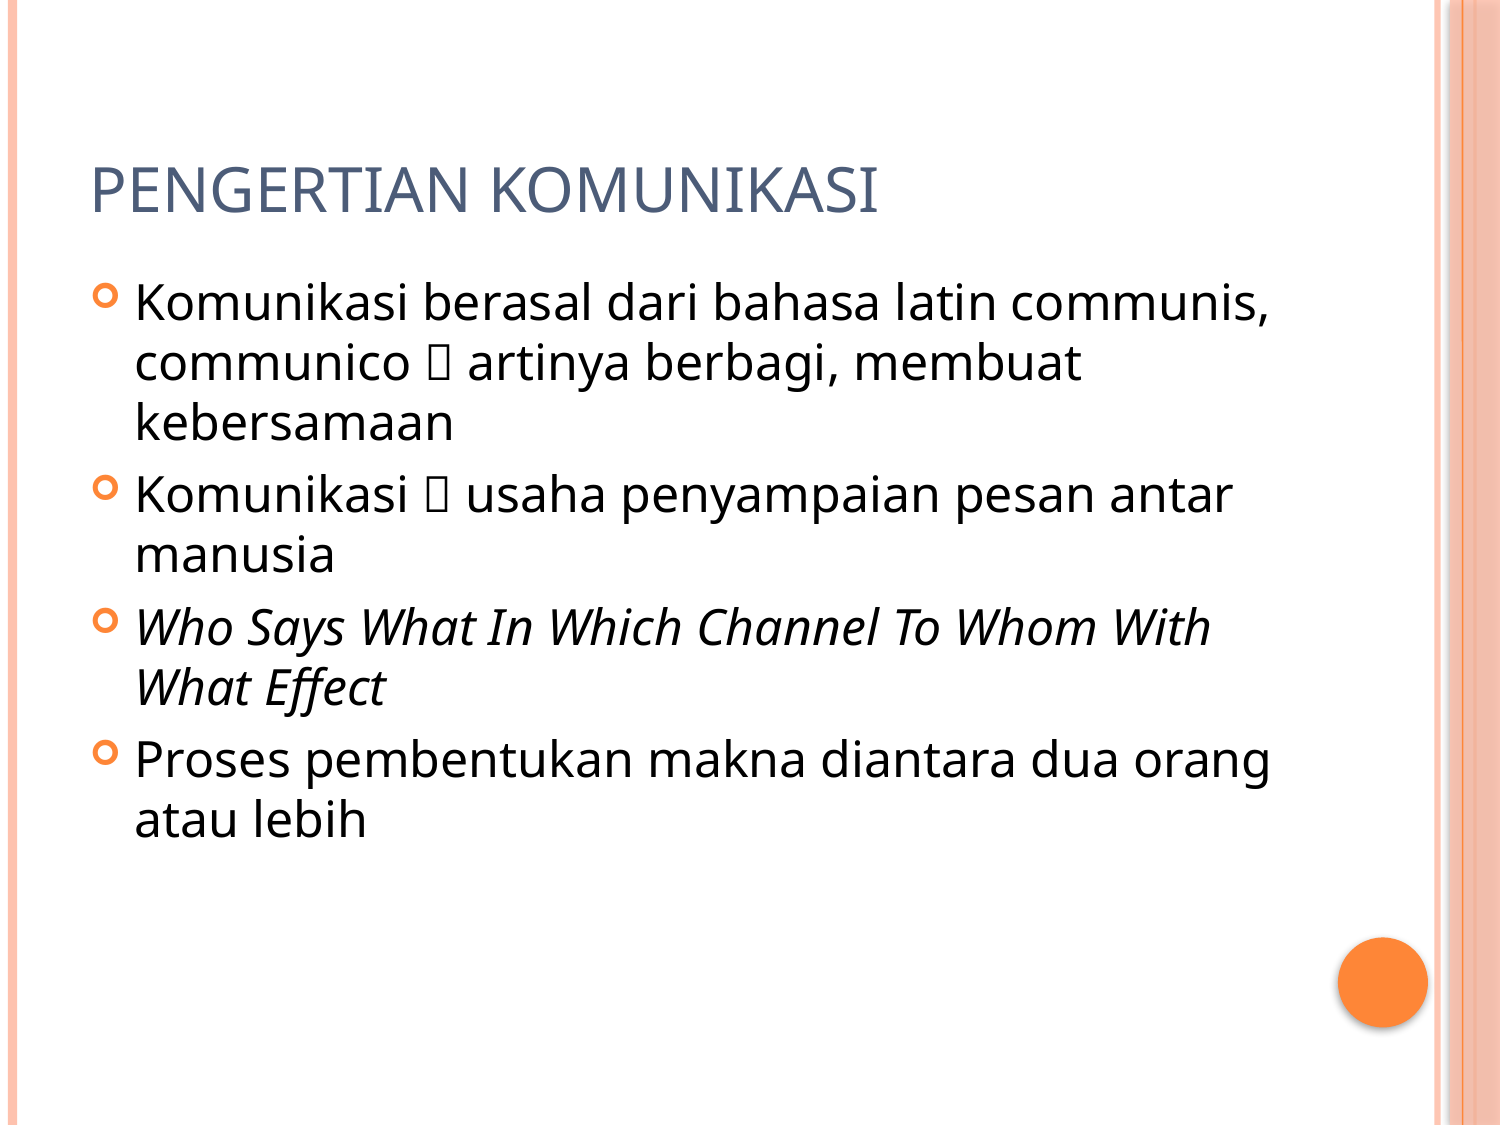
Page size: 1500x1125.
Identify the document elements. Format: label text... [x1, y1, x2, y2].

list Komunikasi berasal dari bahasa latin communis, communico  artinya berbagi, membuat kebersamaan Komunikasi  usaha penyampaian pesan antar manusia Who Says What In Which Channel To Whom With What Effect Proses pembentukan makna diantara dua orang atau lebih [75, 262, 1300, 1062]
title Pengertian Komunikasi [75, 45, 1300, 233]
